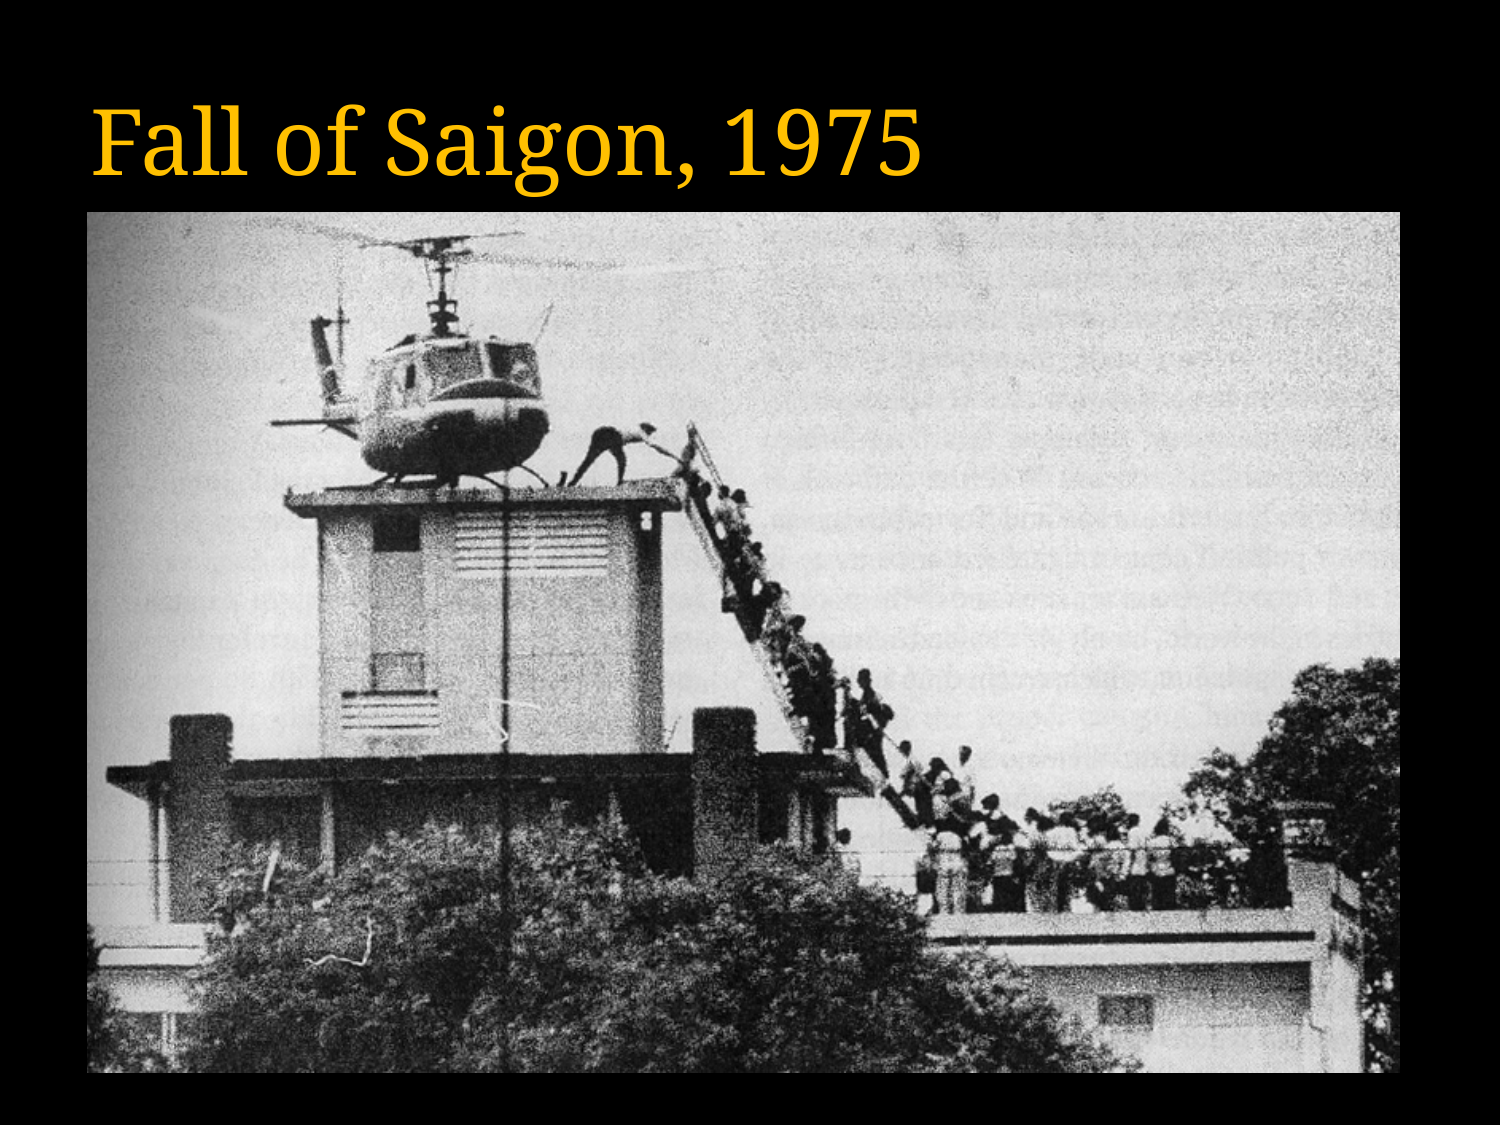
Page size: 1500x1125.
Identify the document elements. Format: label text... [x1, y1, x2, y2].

title Fall of Saigon, 1975 [75, 45, 1425, 233]
picture [87, 212, 1401, 1073]
